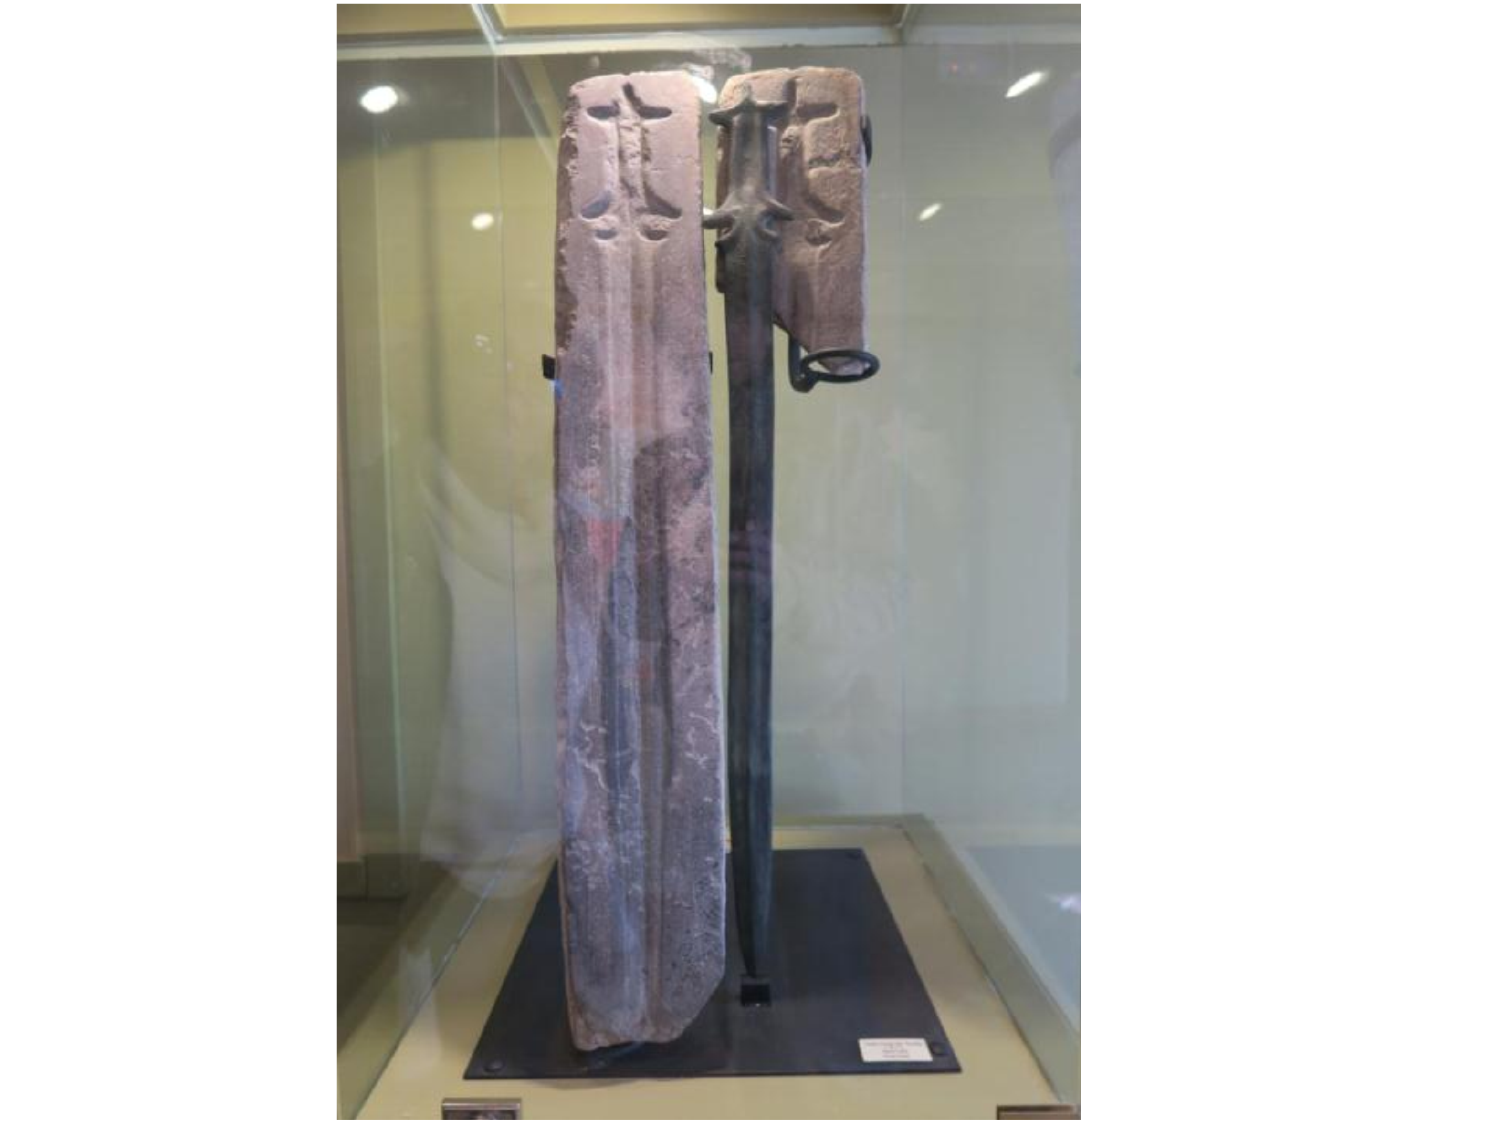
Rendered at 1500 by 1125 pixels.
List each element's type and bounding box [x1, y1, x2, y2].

picture [150, 5, 1267, 1119]
